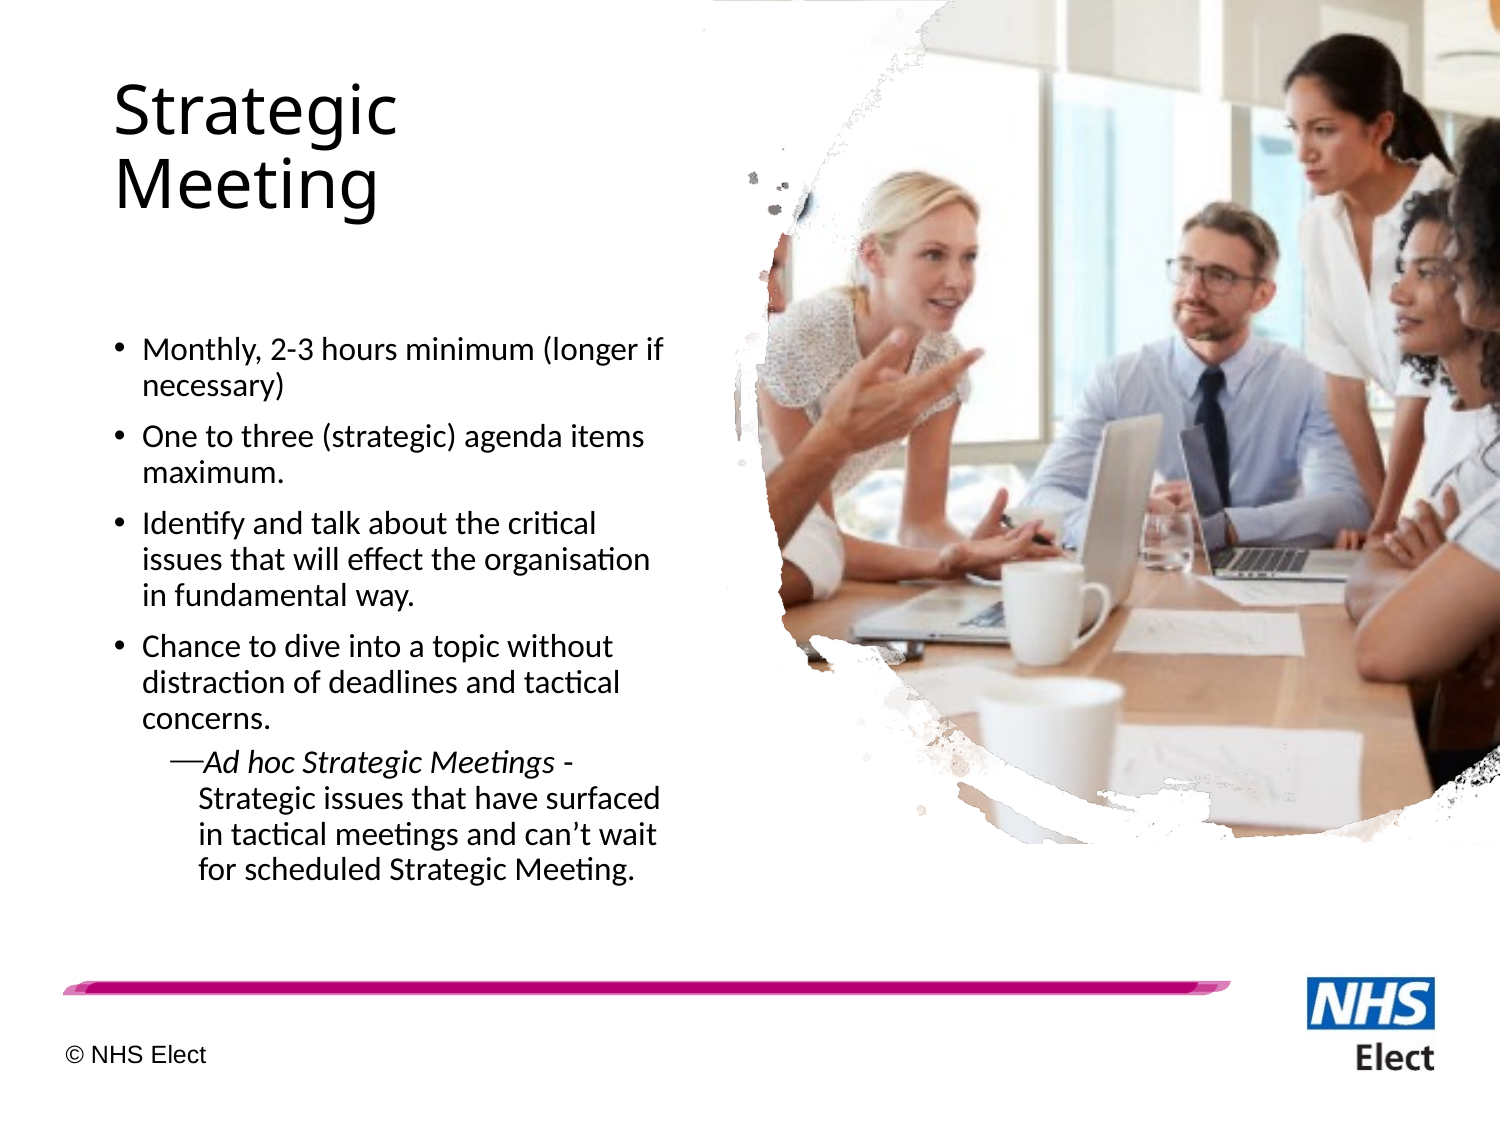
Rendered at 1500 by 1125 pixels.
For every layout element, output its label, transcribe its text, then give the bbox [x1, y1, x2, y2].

picture [63, 905, 1247, 996]
picture [0, 0, 1500, 844]
picture [1305, 975, 1437, 1073]
list Monthly, 2-3 hours minimum (longer if necessary) One to three (strategic) agenda items maximum. Identify and talk about the critical issues that will effect the organisation in fundamental way. Chance to dive into a topic without distraction of deadlines and tactical concerns. Ad hoc Strategic Meetings - Strategic issues that have surfaced in tactical meetings and can’t wait for scheduled Strategic Meeting. [99, 844, 691, 976]
